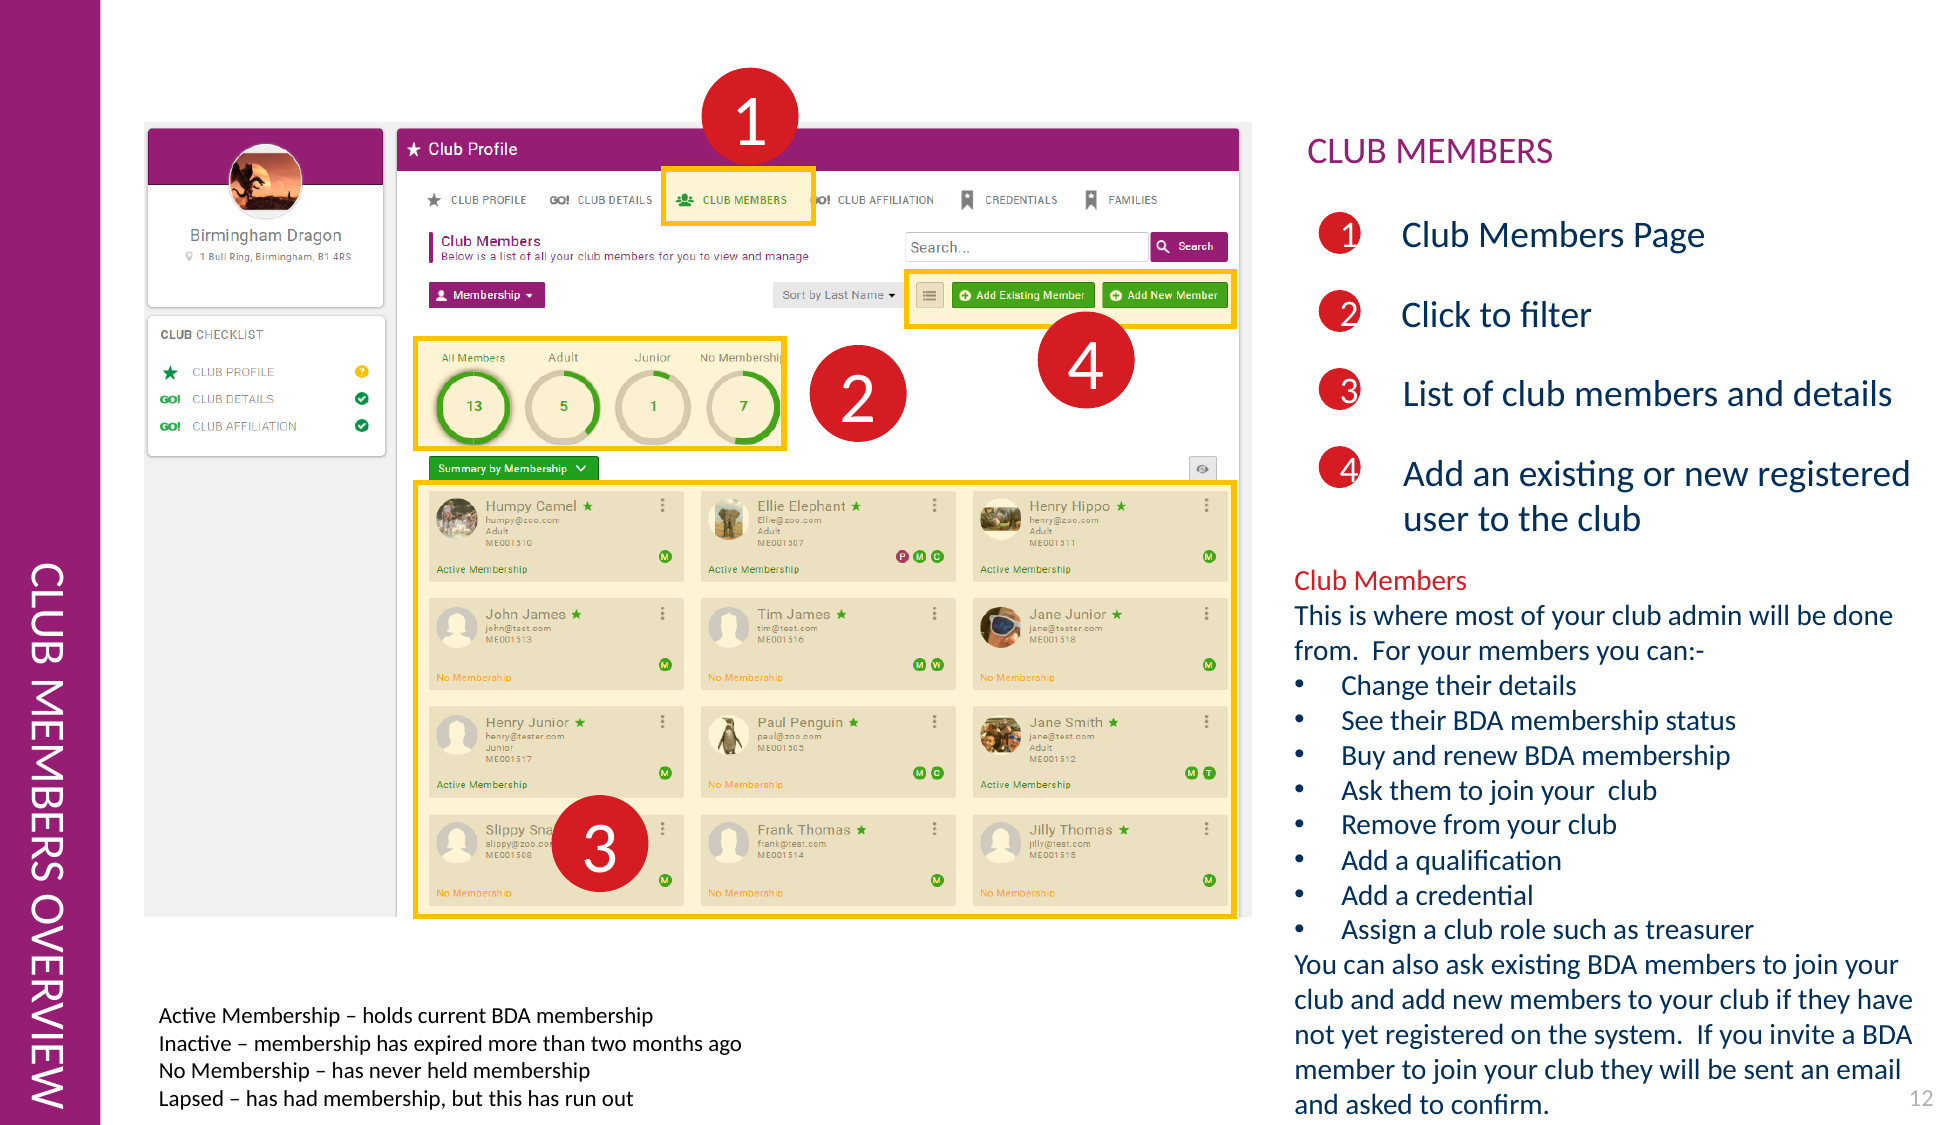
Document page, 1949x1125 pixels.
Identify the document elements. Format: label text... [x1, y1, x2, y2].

slide_number 12 [1887, 1066, 1949, 1125]
text_box 2 [1317, 288, 1362, 334]
text_box 3 [1317, 366, 1362, 412]
text_box Club Members Page [1387, 202, 1721, 263]
text_box Club Members This is where most of your club admin will be done from. For your members you can:- Change their details See their BDA membership status Buy and renew BDA membership Ask them to join your club Remove from your club Add a qualification Add a credential Assign a club role such as treasurer You can also ask existing BDA members to join your club and add new members to your club if they have not yet registered on the system. If you invite a BDA member to join your club they will be sent an email and asked to confirm. [1279, 553, 1949, 1125]
text_box 1 [700, 66, 800, 122]
text_box 4 [1317, 445, 1362, 490]
text_box 1 [1317, 210, 1362, 255]
picture [144, 122, 1252, 917]
text_box CLUB MEMBERS [1292, 118, 1569, 179]
list CLUB MEMBERS OVERVIEW [0, 0, 101, 1125]
text_box Click to filter [1386, 282, 1608, 342]
text_box Add an existing or new registered user to the club [1388, 441, 1936, 546]
text_box Active Membership – holds current BDA membership Inactive – membership has expired more than two months ago No Membership – has never held membership Lapsed – has had membership, but this has run out [144, 993, 1235, 1119]
text_box List of club members and details [1388, 361, 1909, 422]
